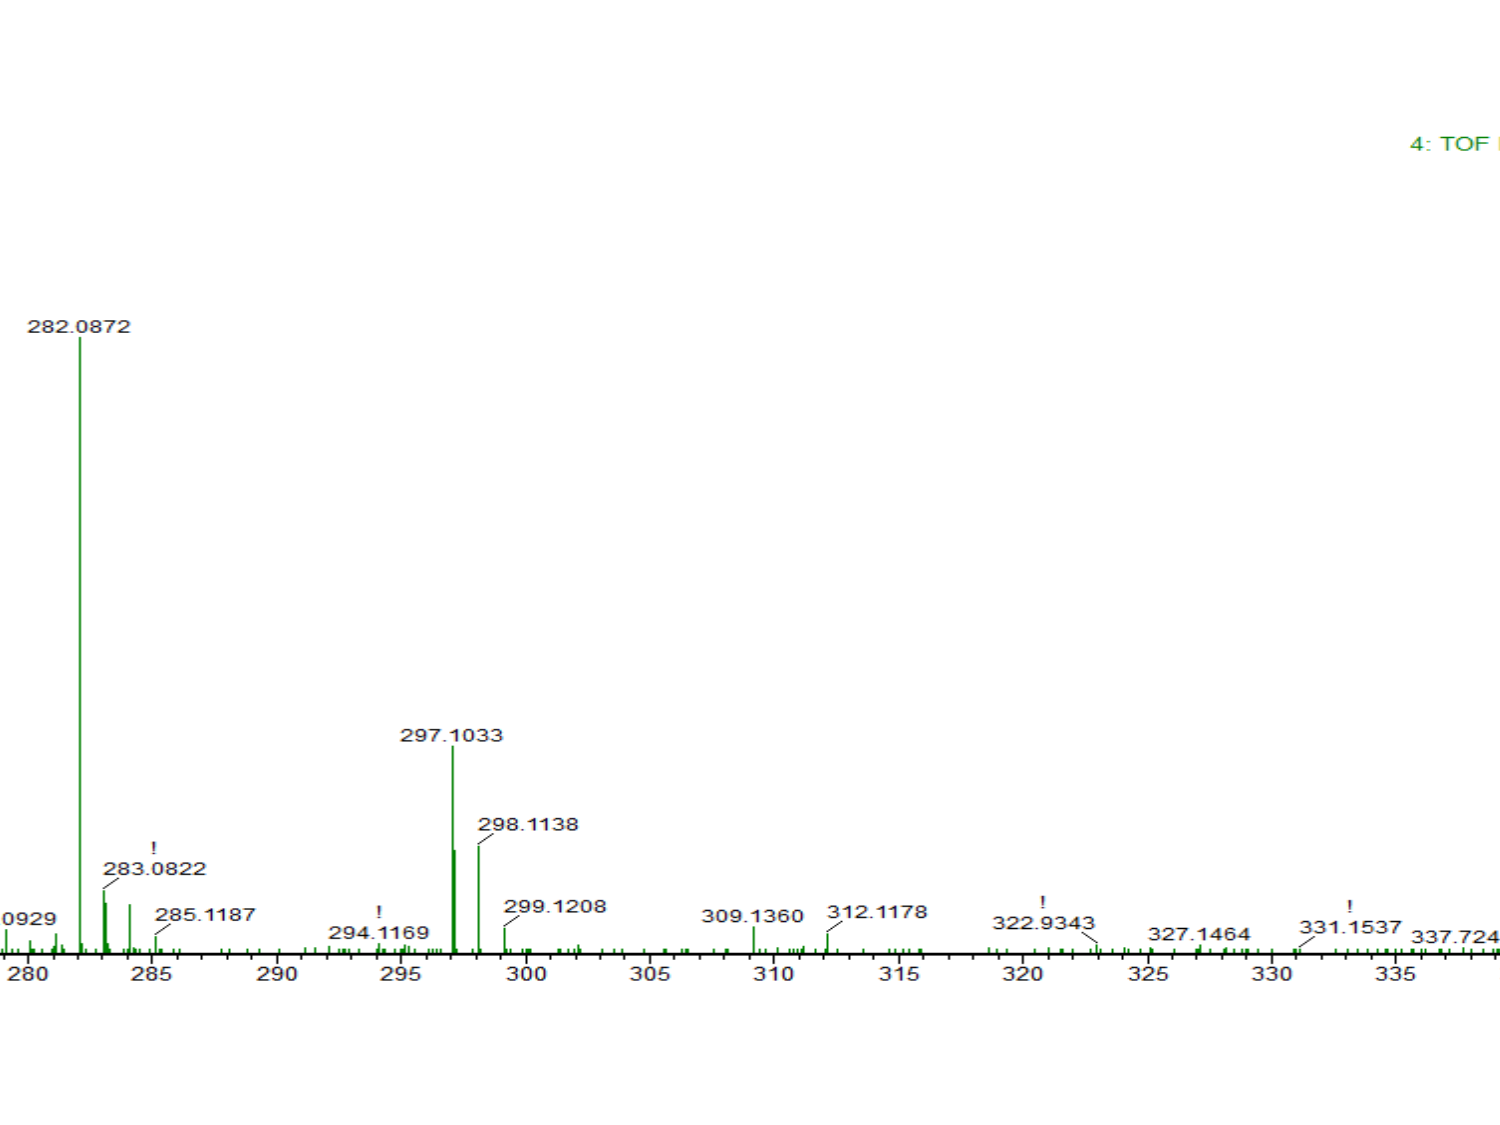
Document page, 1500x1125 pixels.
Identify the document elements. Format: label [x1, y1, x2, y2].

picture [0, 105, 1500, 985]
